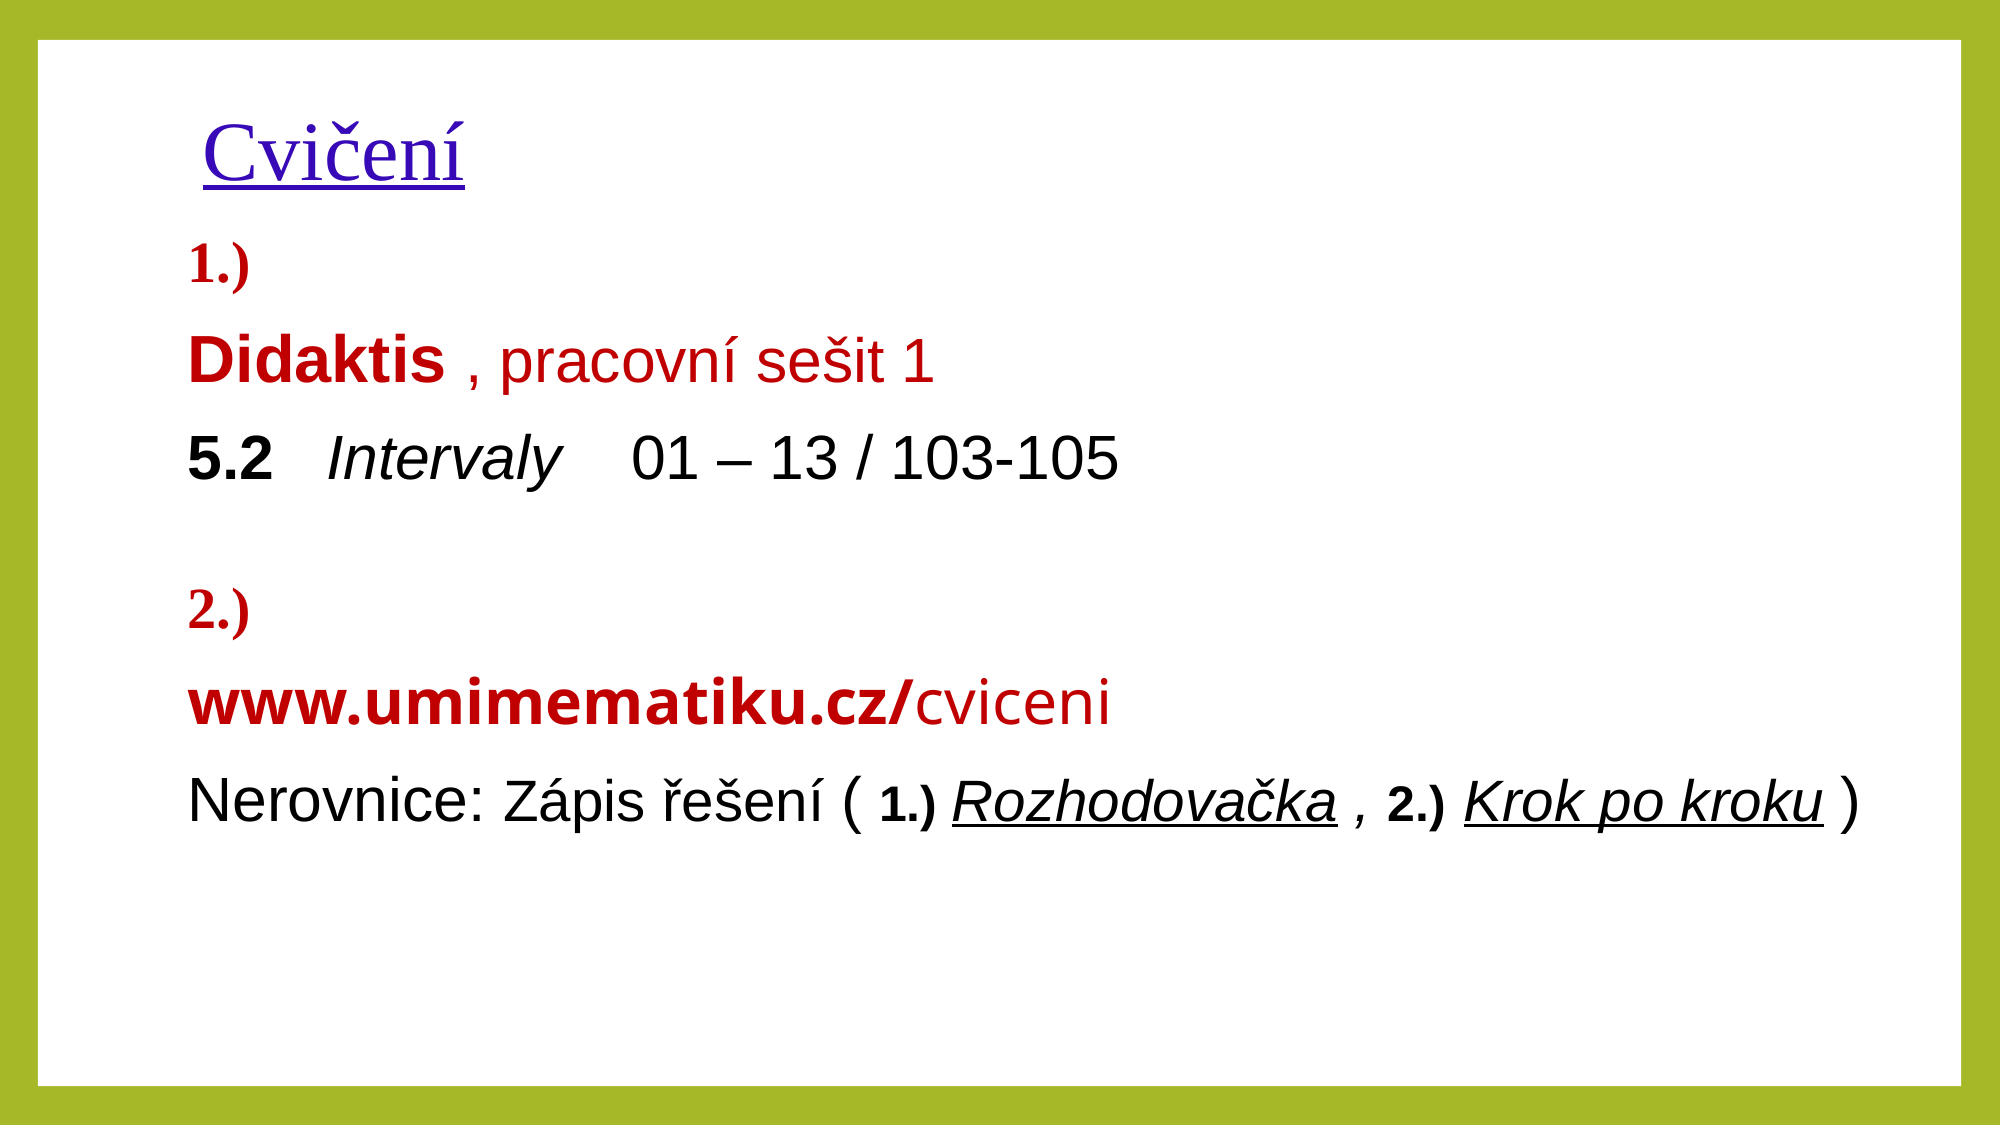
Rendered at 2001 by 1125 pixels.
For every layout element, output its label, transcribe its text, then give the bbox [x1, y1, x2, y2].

list 1.) Didaktis , pracovní sešit 1 5.2 Intervaly 01 – 13 / 103-105 2.) www.umimematiku.cz/cviceni Nerovnice: Zápis řešení ( 1.) Rozhodovačka , 2.) Krok po kroku ) [165, 224, 1887, 1040]
title Cvičení [187, 99, 1808, 207]
